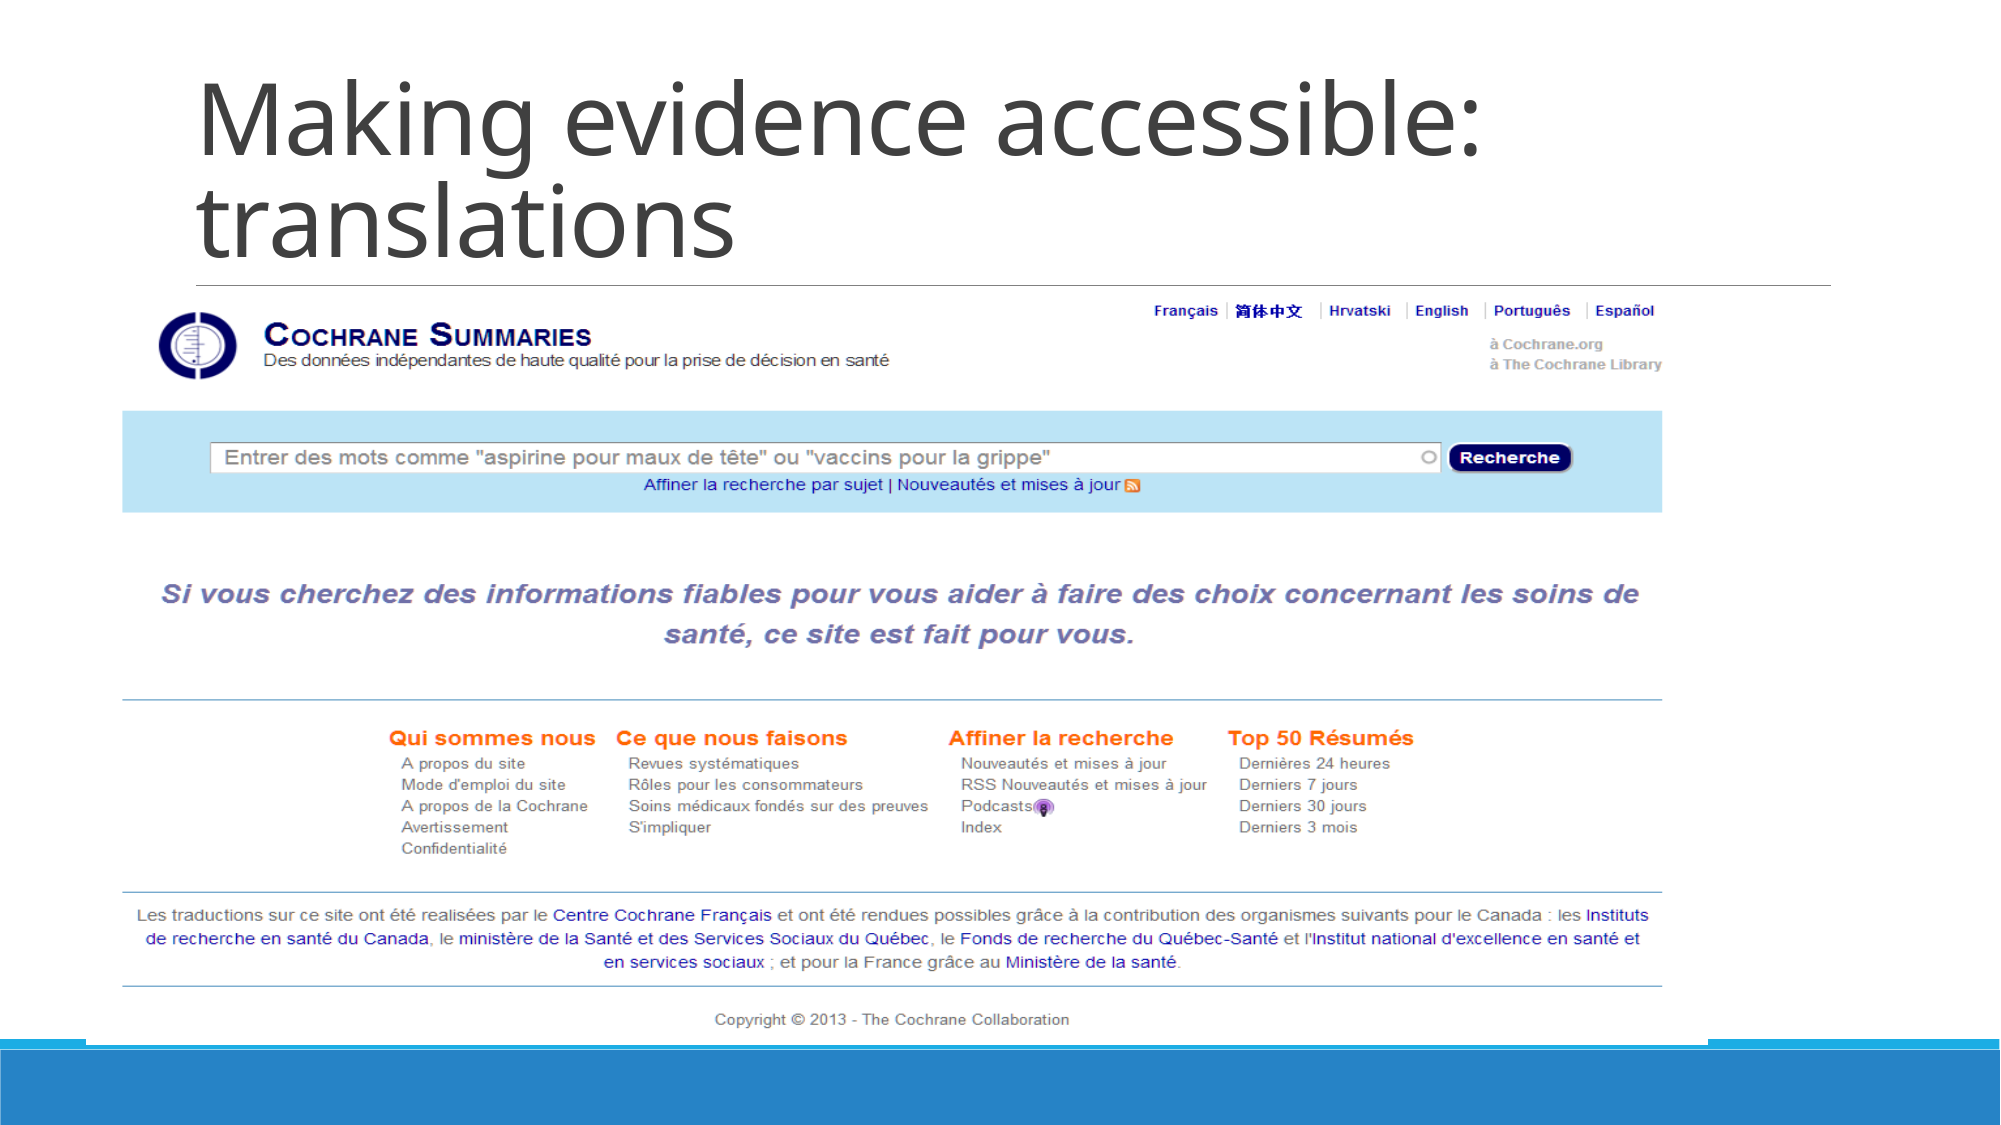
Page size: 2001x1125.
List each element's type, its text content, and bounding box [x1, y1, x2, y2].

title Making evidence accessible: translations [180, 47, 1830, 285]
picture [85, 290, 1708, 1045]
